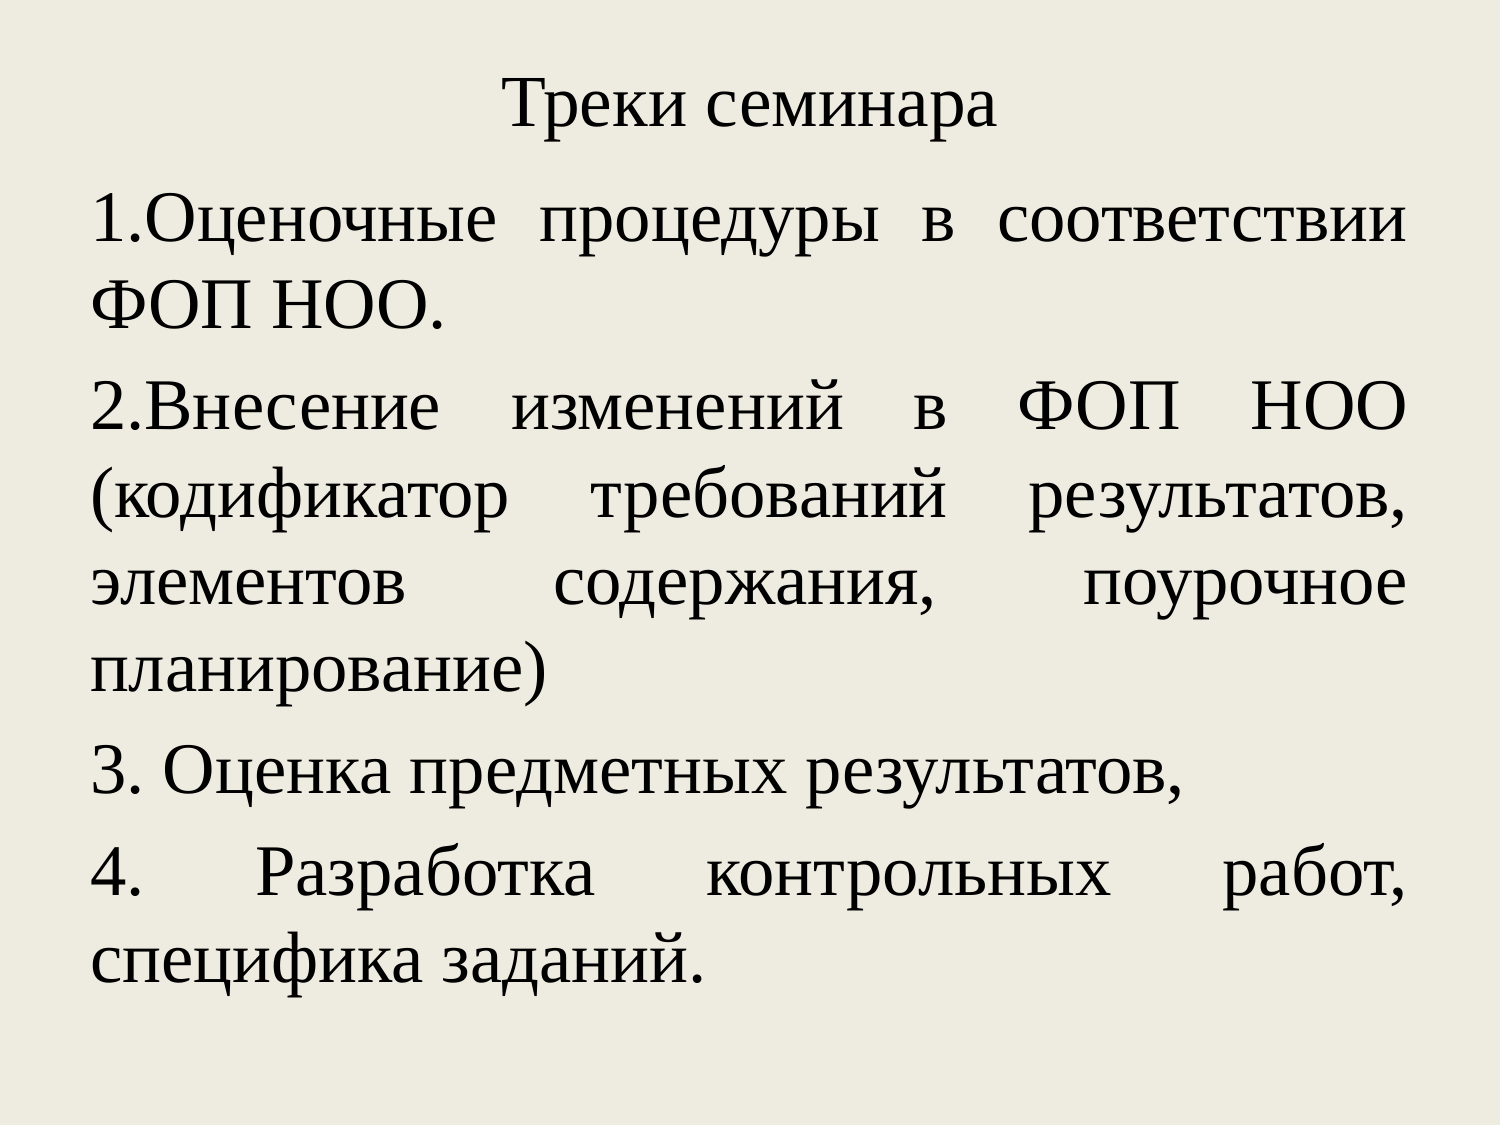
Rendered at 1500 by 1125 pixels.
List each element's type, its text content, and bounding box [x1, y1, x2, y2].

list 1.Оценочные процедуры в соответствии ФОП НОО. 2.Внесение изменений в ФОП НОО (кодификатор требований результатов, элементов содержания, поурочное планирование) 3. Оценка предметных результатов, 4. Разработка контрольных работ, специфика заданий. [75, 160, 1425, 1005]
title Треки семинара [75, 45, 1425, 149]
